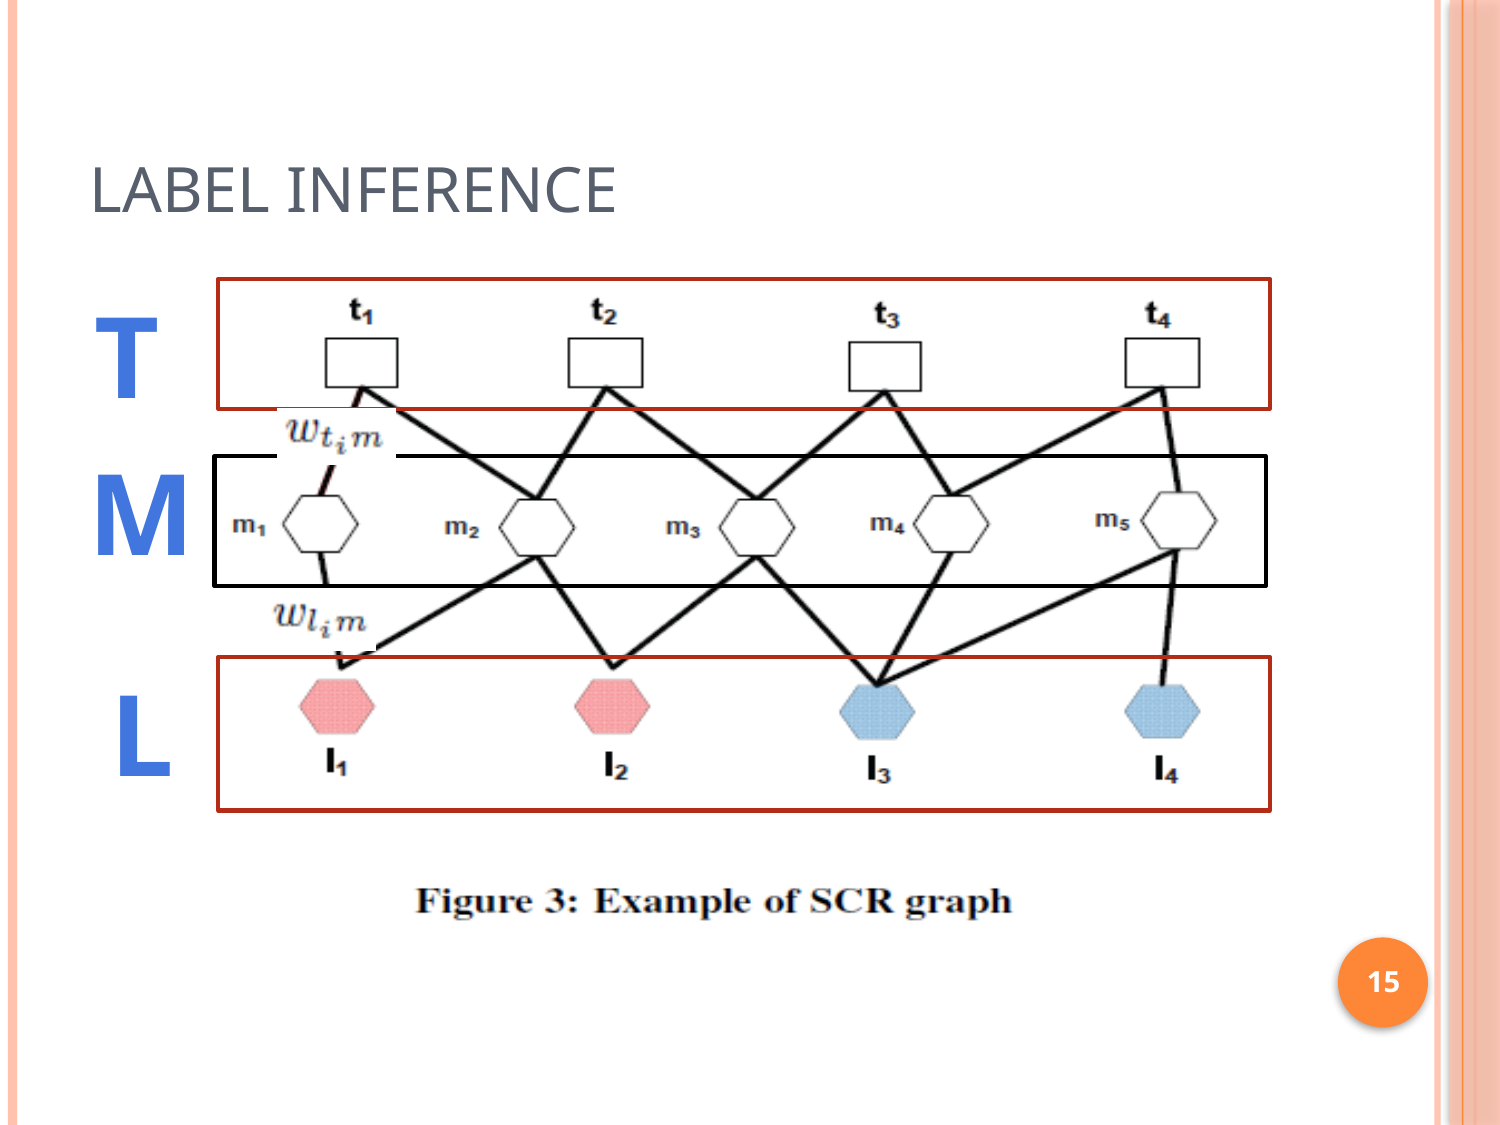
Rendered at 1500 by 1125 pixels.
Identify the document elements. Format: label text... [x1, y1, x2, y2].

picture [182, 278, 1271, 961]
title Label Inference [75, 45, 1300, 233]
text_box L [95, 656, 176, 807]
slide_number 15 [1333, 940, 1434, 1027]
text_box M [73, 435, 176, 586]
text_box T [79, 278, 175, 429]
